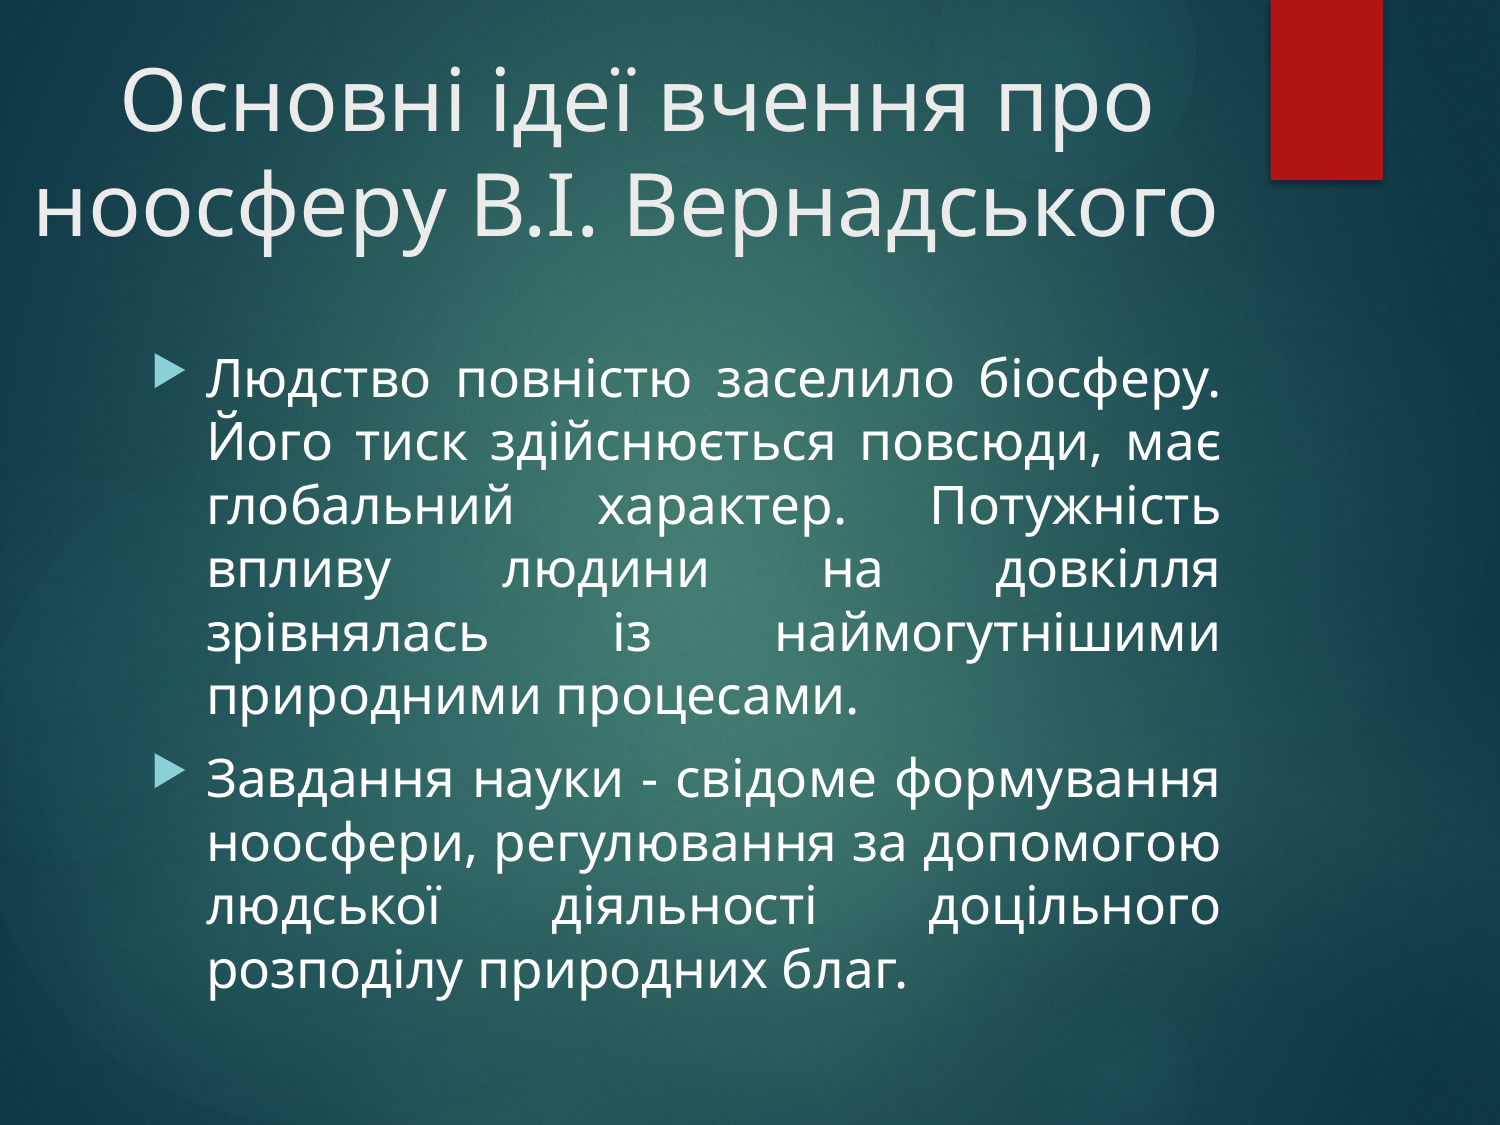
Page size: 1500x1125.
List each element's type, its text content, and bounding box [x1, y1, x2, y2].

list Людство повністю заселило біосферу. Його тиск здійснюється повсюди, має глобальний характер. Потужність впливу людини на довкілля зрівнялась із наймогутнішими природними процесами. Завдання науки - свідоме формування ноосфери, регулювання за допомогою людської діяльності доцільного розподілу природних благ. [135, 336, 1237, 1025]
title Основні ідеї вчення про ноосферу В.І. Вернадського [0, 36, 1275, 267]
